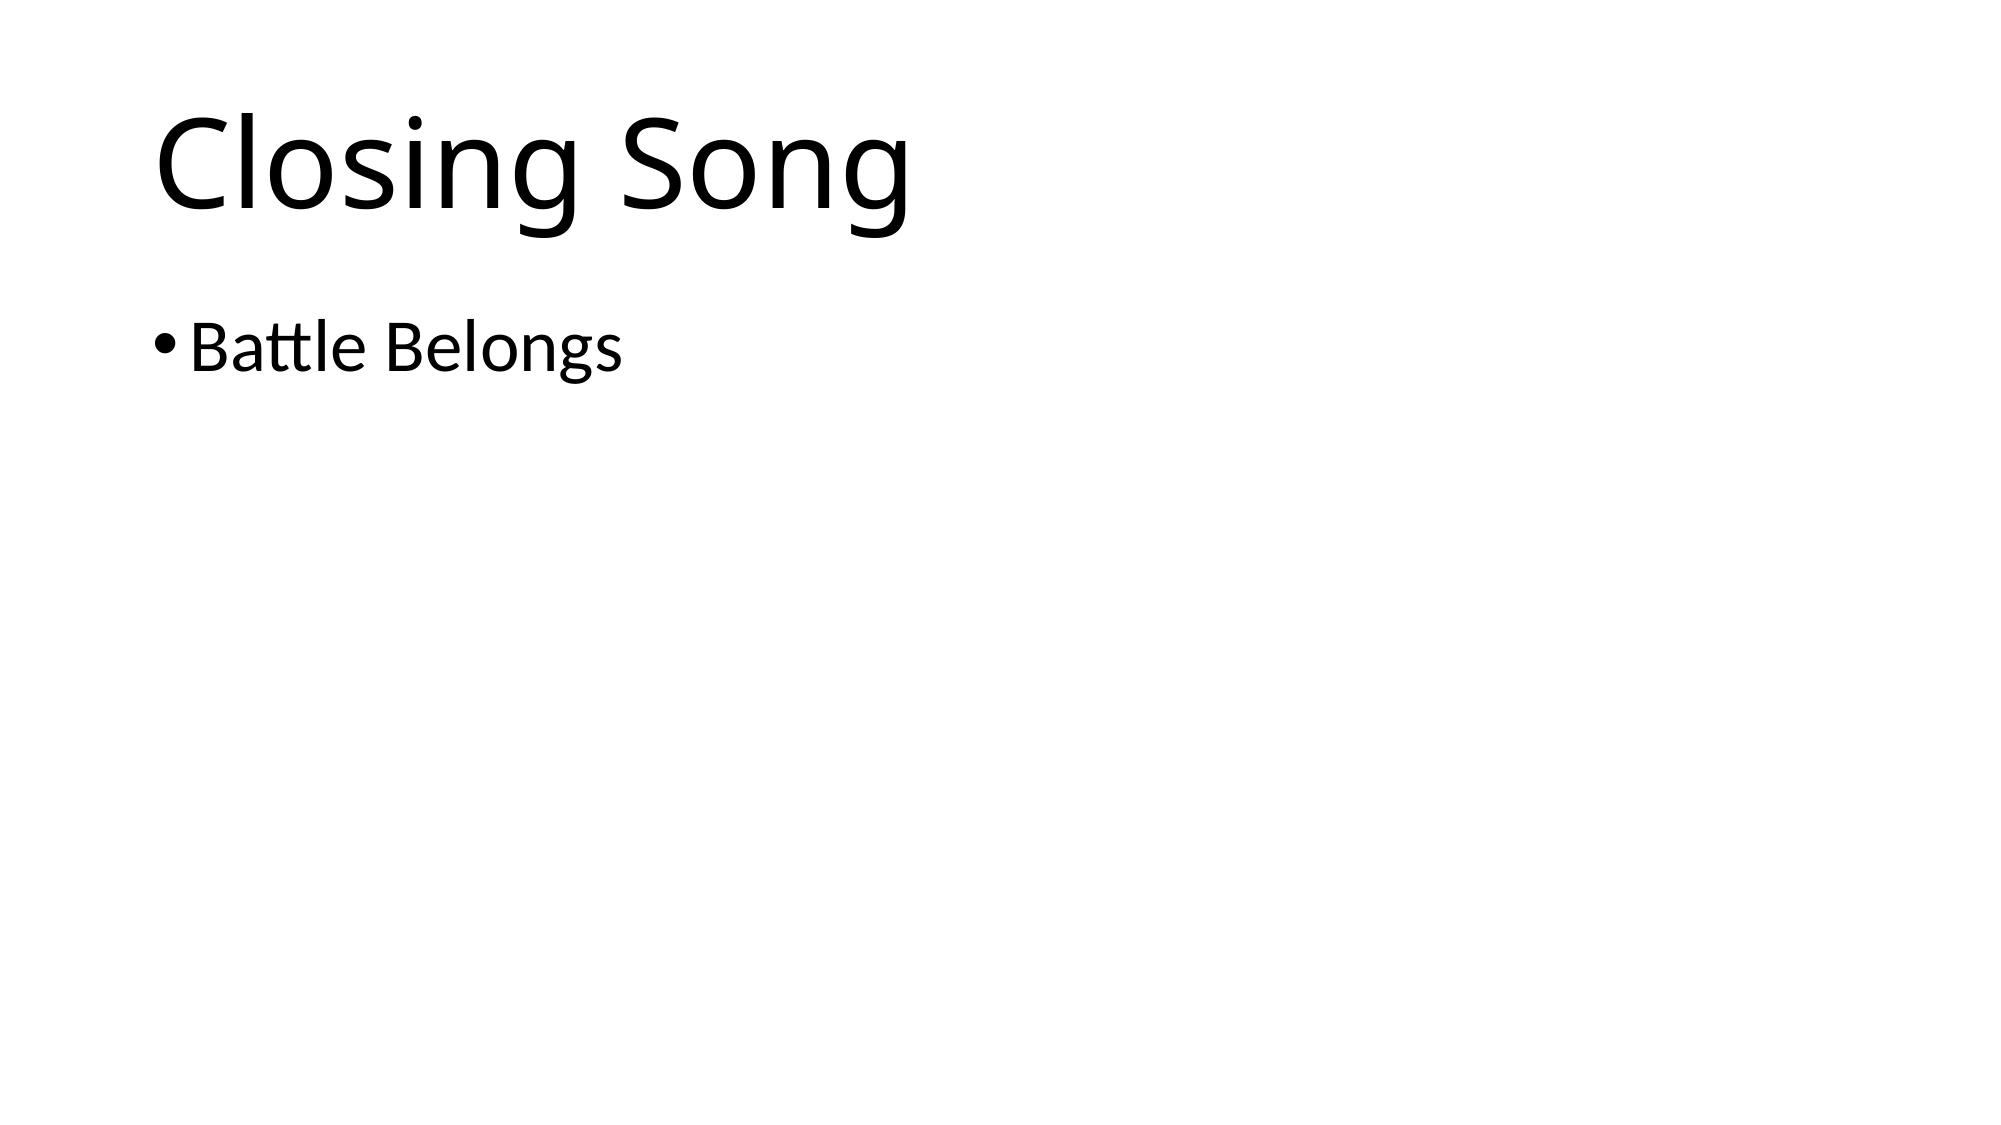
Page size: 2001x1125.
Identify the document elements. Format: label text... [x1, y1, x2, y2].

title Closing Song [137, 59, 1863, 278]
list Battle Belongs [137, 299, 1863, 1014]
